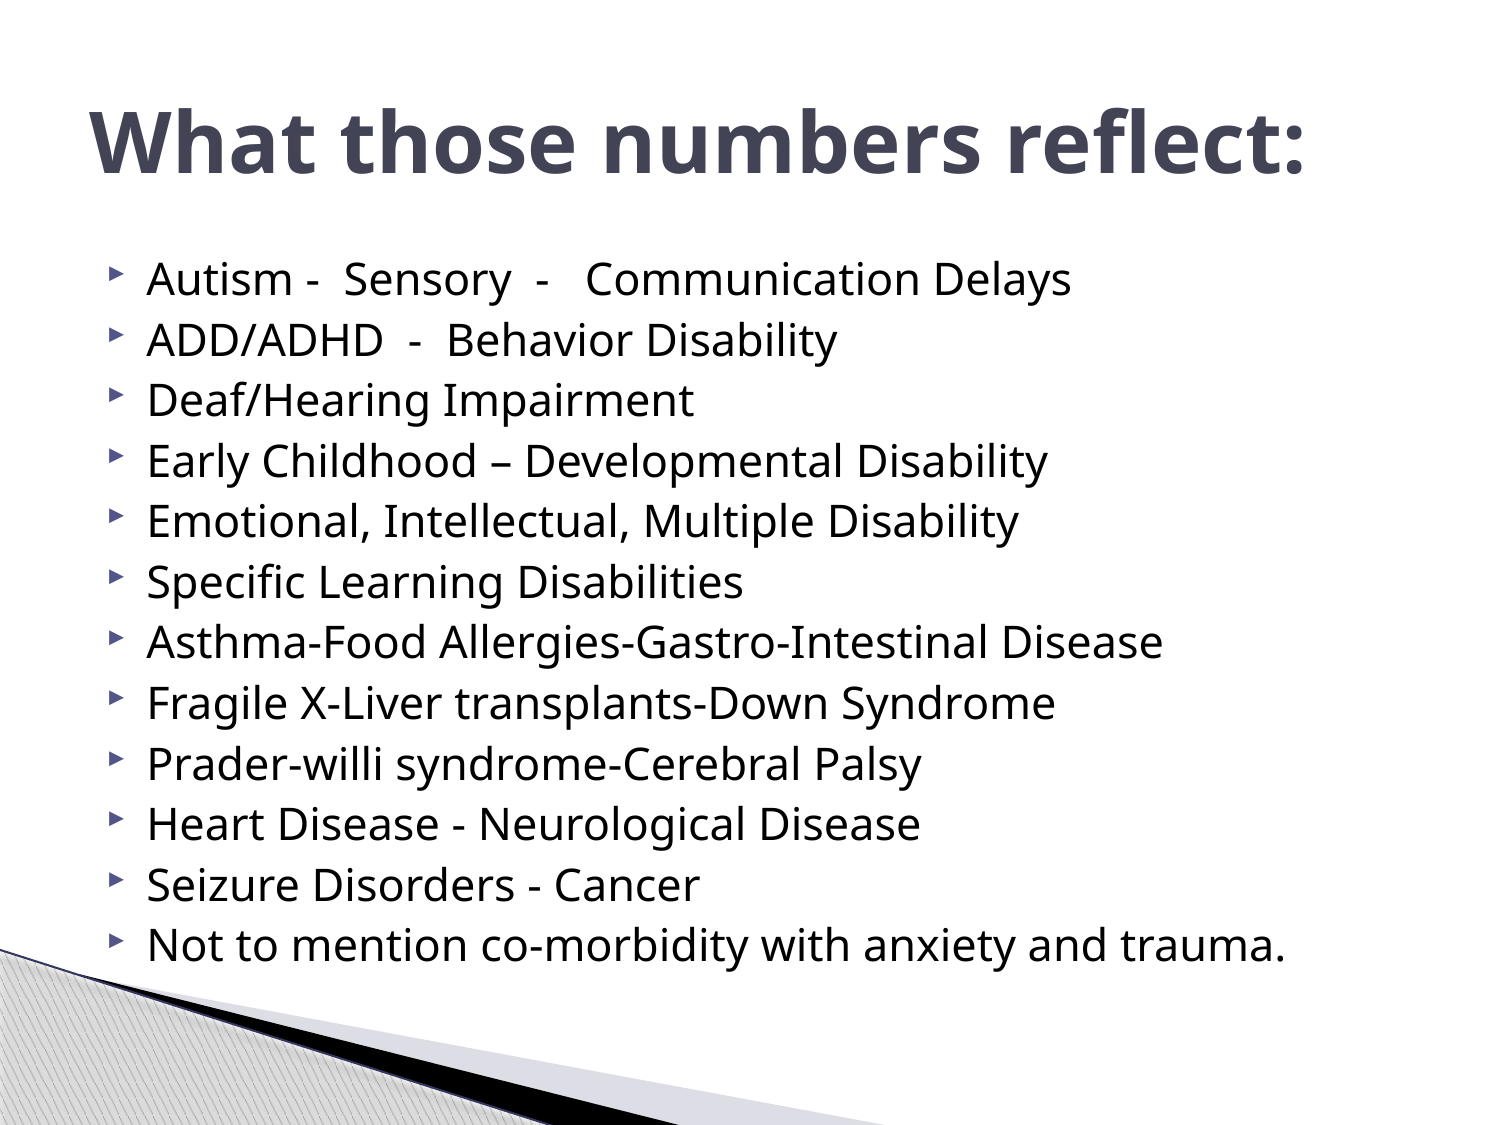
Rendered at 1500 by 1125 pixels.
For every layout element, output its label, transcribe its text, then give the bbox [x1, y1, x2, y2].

title What those numbers reflect: [75, 45, 1425, 233]
list Autism - Sensory - Communication Delays ADD/ADHD - Behavior Disability Deaf/Hearing Impairment Early Childhood – Developmental Disability Emotional, Intellectual, Multiple Disability Specific Learning Disabilities Asthma-Food Allergies-Gastro-Intestinal Disease Fragile X-Liver transplants-Down Syndrome Prader-willi syndrome-Cerebral Palsy Heart Disease - Neurological Disease Seizure Disorders - Cancer Not to mention co-morbidity with anxiety and trauma. [75, 243, 1425, 986]
